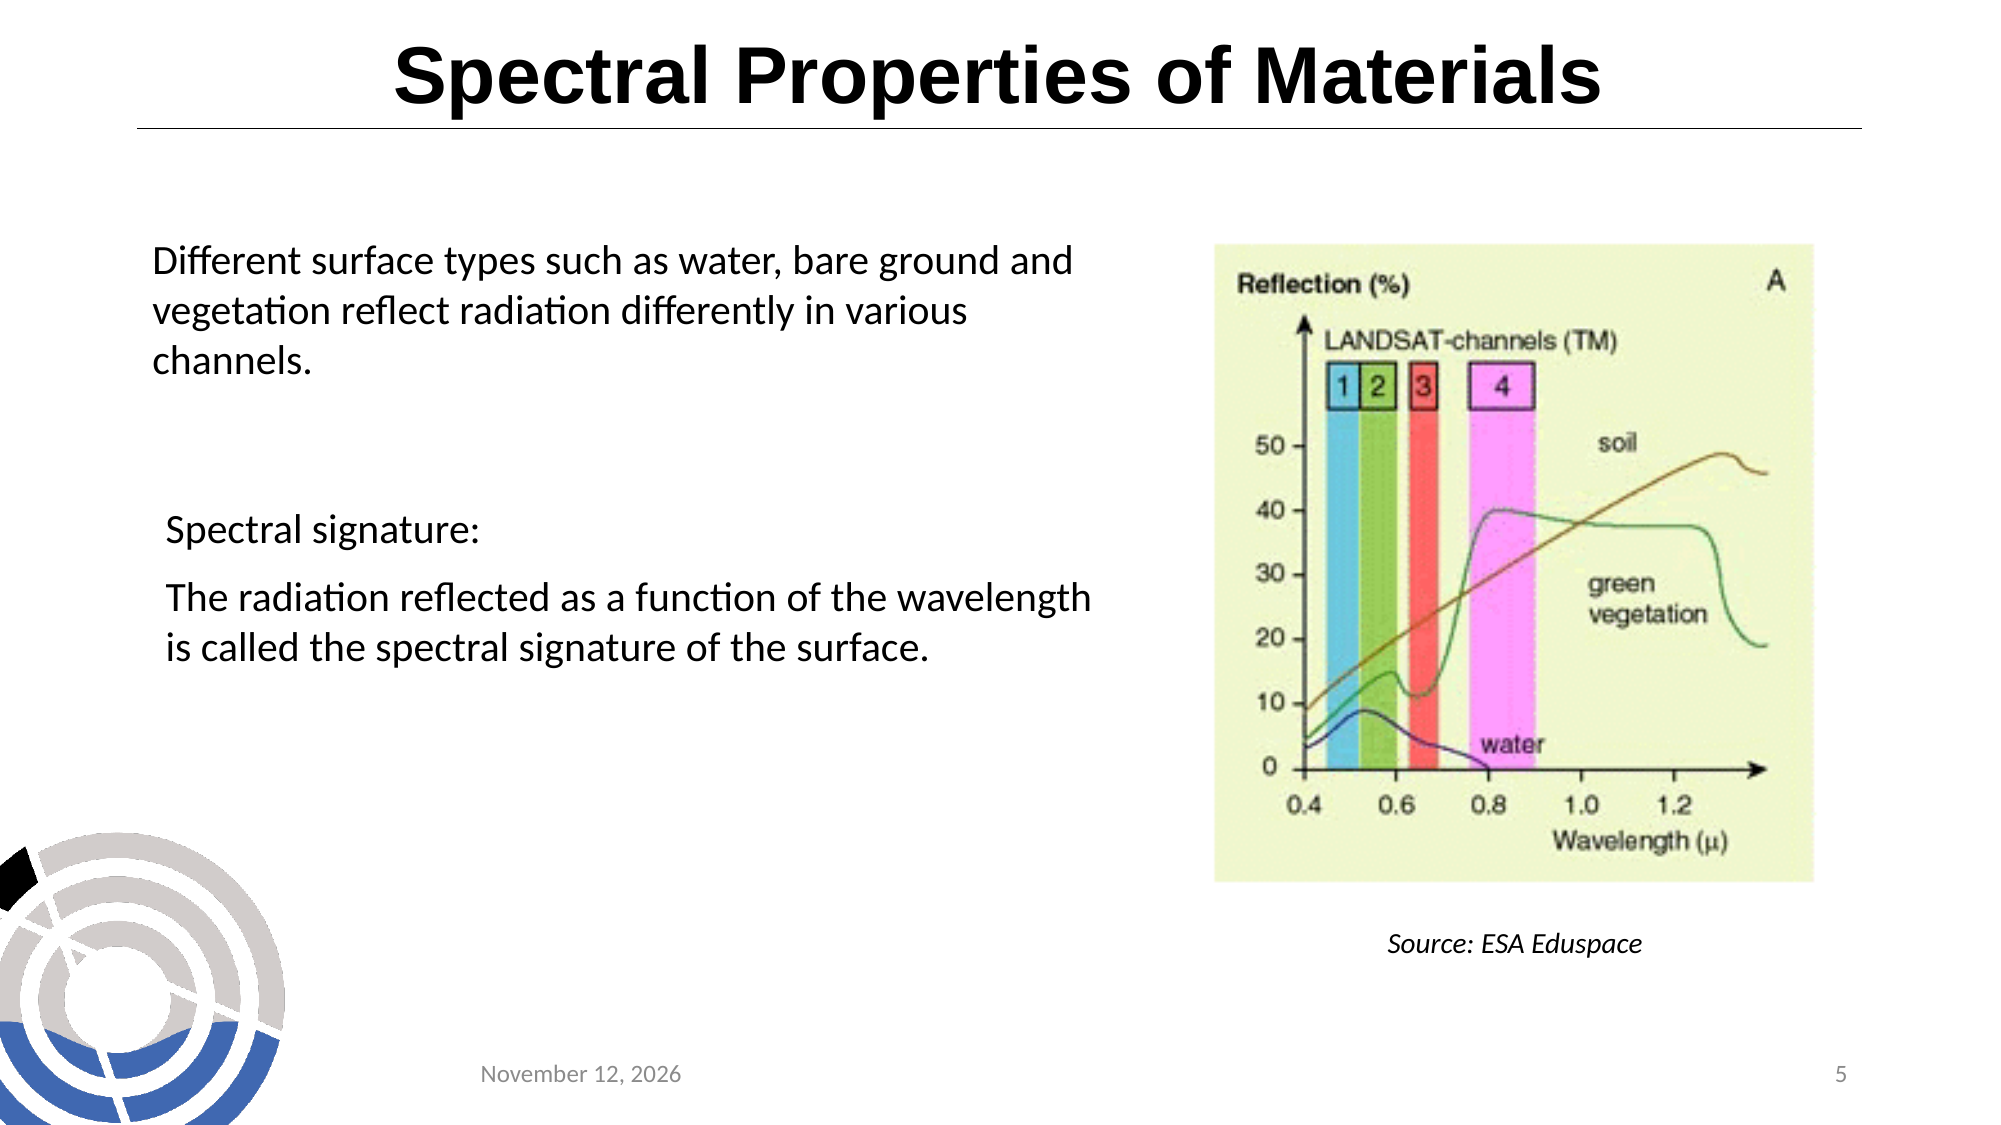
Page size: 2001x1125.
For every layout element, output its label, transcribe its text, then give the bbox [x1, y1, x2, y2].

picture [1205, 232, 1825, 893]
text_box Source: ESA Eduspace [1291, 917, 1739, 967]
text_box The radiation reflected as a function of the wavelength is called the spectral signature of the surface. [150, 562, 1137, 678]
title Spectral Properties of Materials [137, 25, 1863, 129]
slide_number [465, 1042, 714, 1103]
text_box Different surface types such as water, bare ground and vegetation reflect radiation differently in various channels. [137, 225, 1137, 391]
slide_number 5 [1660, 1042, 1863, 1103]
picture [0, 818, 289, 1125]
text_box Spectral signature: [150, 494, 1137, 560]
